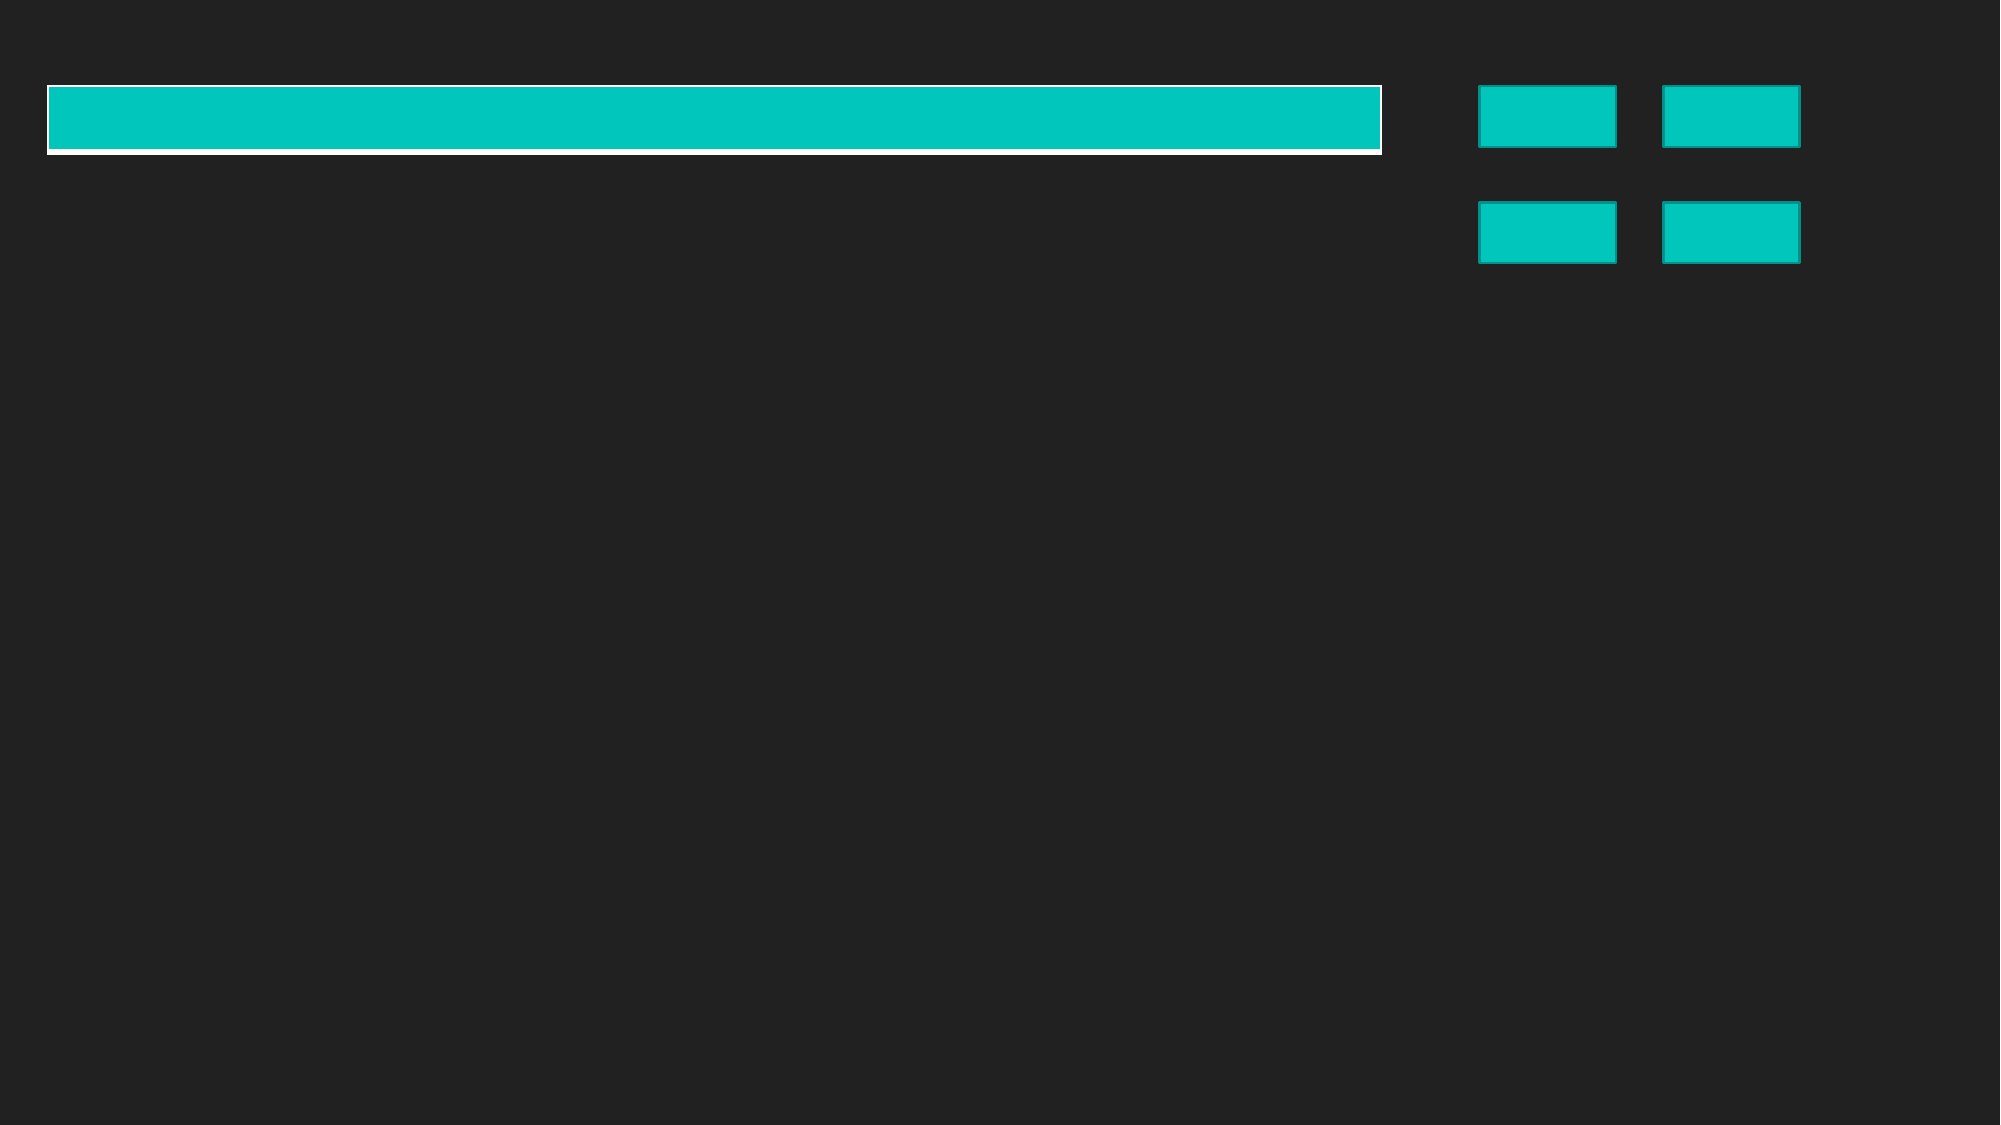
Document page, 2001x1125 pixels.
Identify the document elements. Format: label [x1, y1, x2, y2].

table_header [49, 87, 1380, 149]
text_box [1662, 201, 1801, 264]
text_box [1662, 85, 1801, 148]
text_box [1478, 201, 1617, 264]
text_box [1478, 85, 1617, 148]
